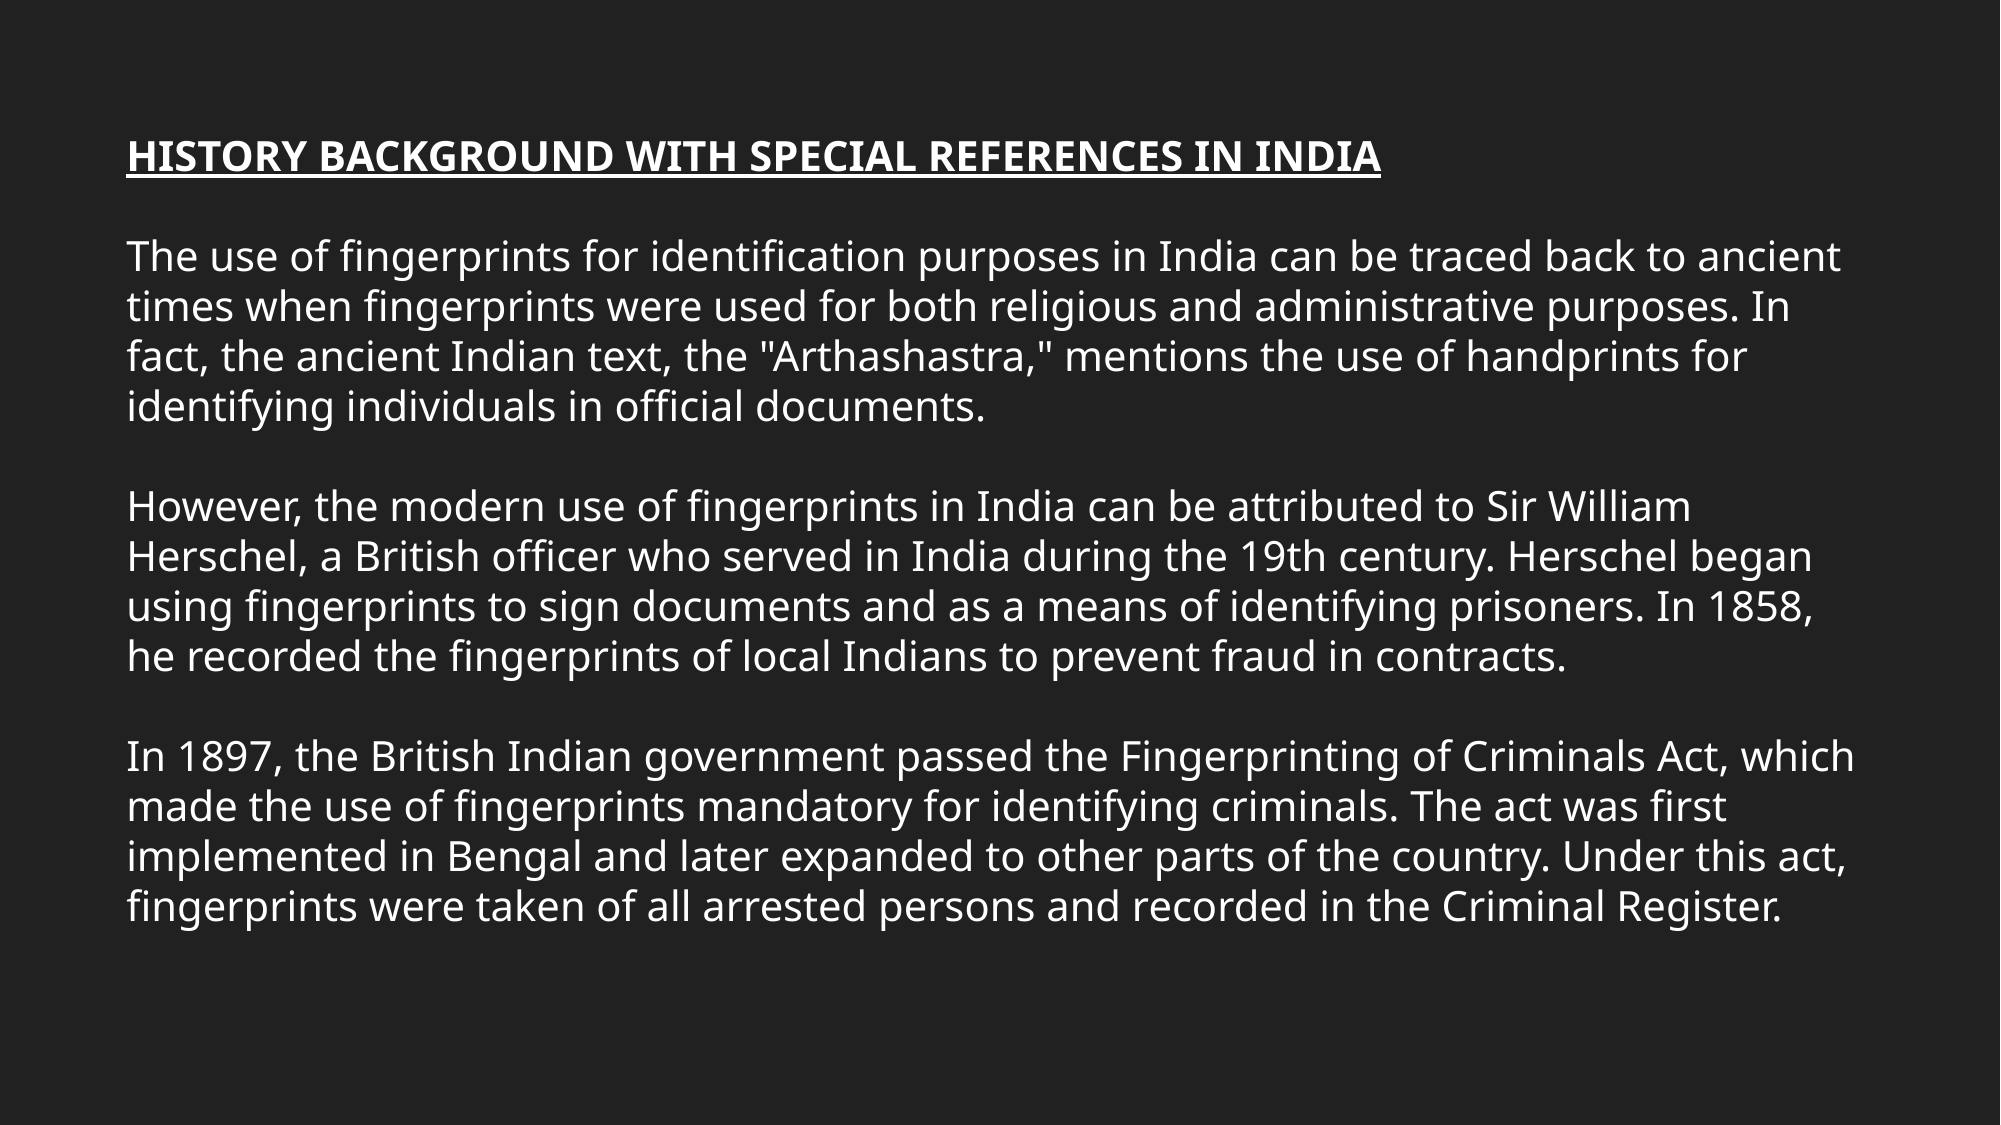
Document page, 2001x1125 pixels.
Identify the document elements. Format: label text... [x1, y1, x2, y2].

text_box HISTORY BACKGROUND WITH SPECIAL REFERENCES IN INDIA The use of fingerprints for identification purposes in India can be traced back to ancient times when fingerprints were used for both religious and administrative purposes. In fact, the ancient Indian text, the "Arthashastra," mentions the use of handprints for identifying individuals in official documents. However, the modern use of fingerprints in India can be attributed to Sir William Herschel, a British officer who served in India during the 19th century. Herschel began using fingerprints to sign documents and as a means of identifying prisoners. In 1858, he recorded the fingerprints of local Indians to prevent fraud in contracts. In 1897, the British Indian government passed the Fingerprinting of Criminals Act, which made the use of fingerprints mandatory for identifying criminals. The act was first implemented in Bengal and later expanded to other parts of the country. Under this act, fingerprints were taken of all arrested persons and recorded in the Criminal Register. [111, 122, 1888, 988]
